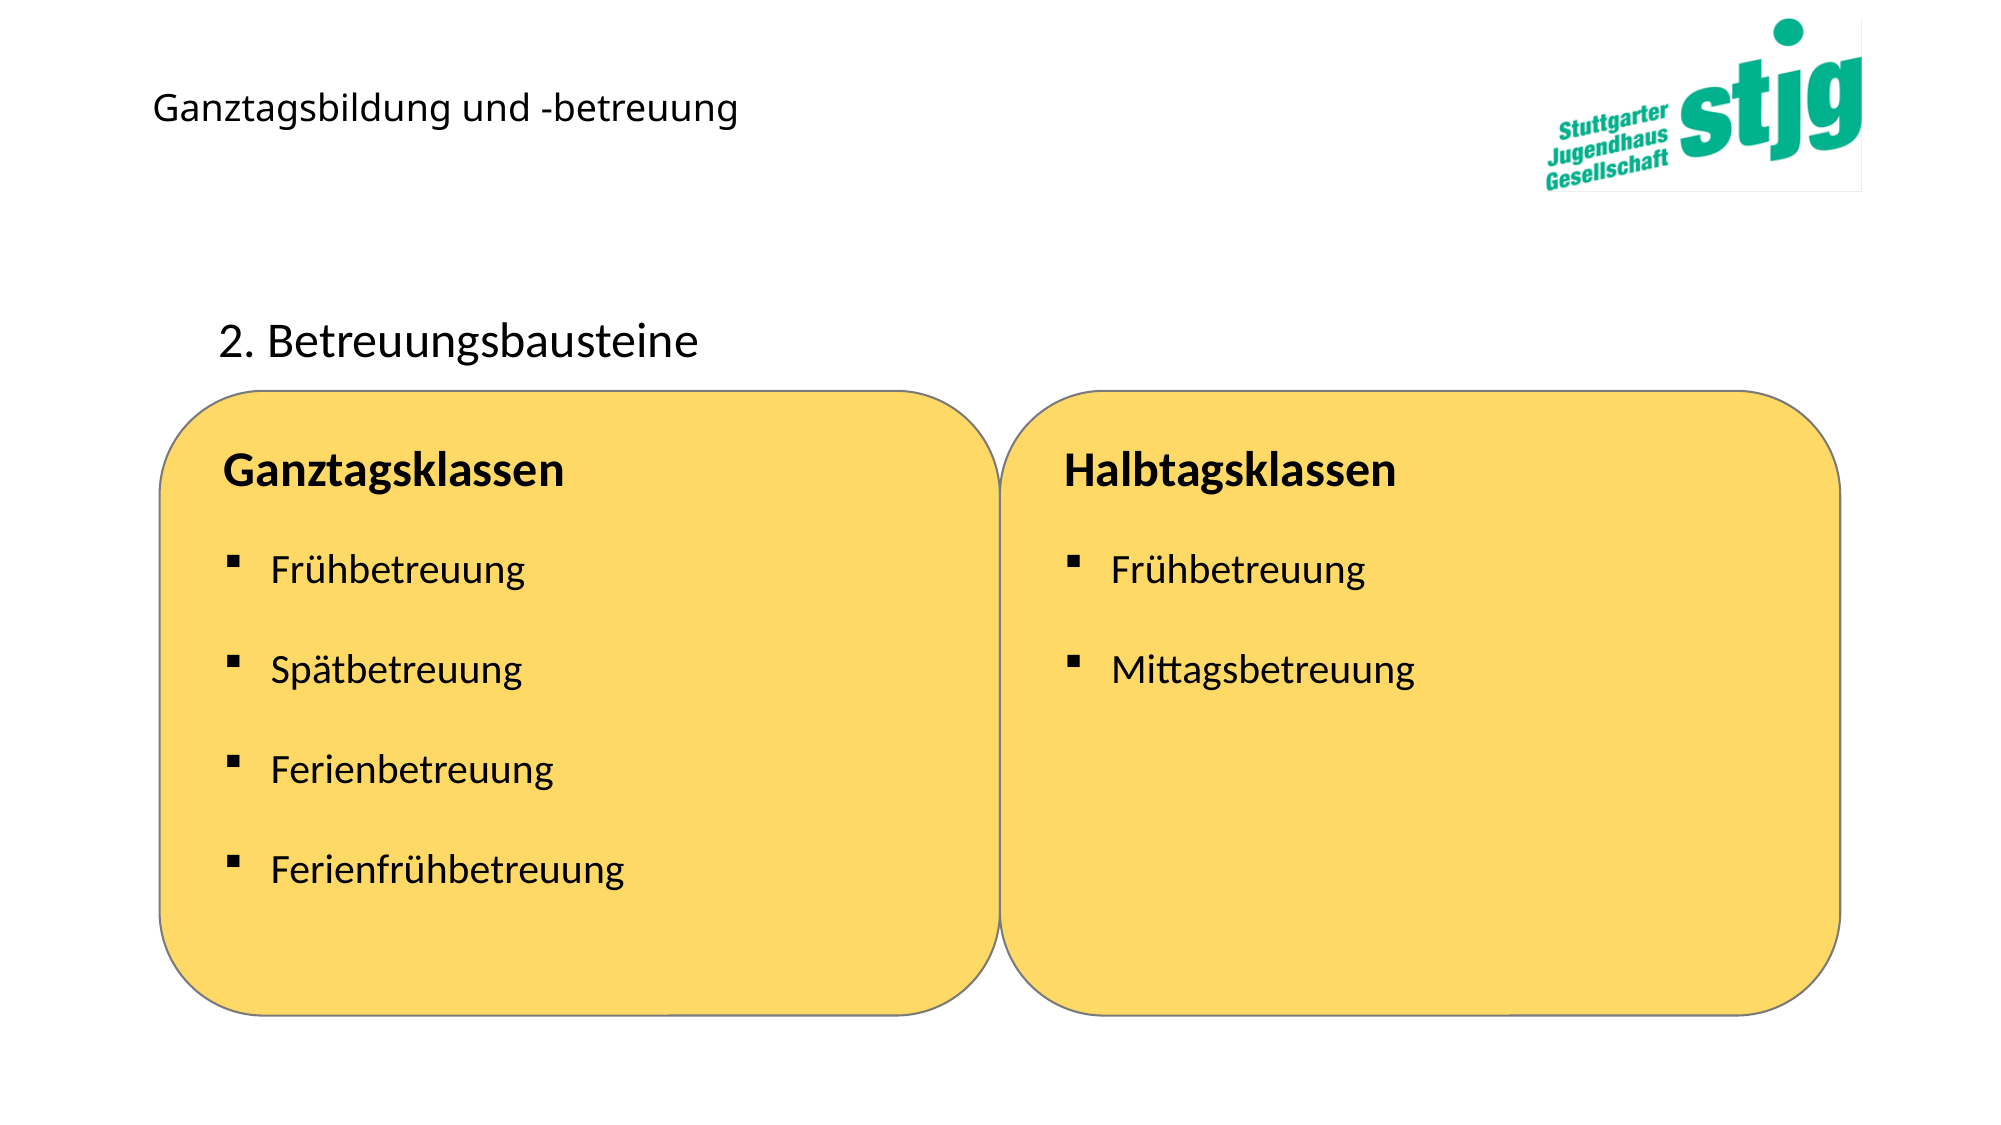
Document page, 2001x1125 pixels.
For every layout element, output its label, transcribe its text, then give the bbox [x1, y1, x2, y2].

text_box [158, 389, 1000, 1017]
text_box [998, 389, 1842, 1017]
list 2. Betreuungsbausteine [137, 299, 1863, 1014]
text_box Ganztagsklassen Frühbetreuung Spätbetreuung Ferienbetreuung Ferienfrühbetreuung [209, 429, 947, 990]
picture [1546, 18, 1863, 193]
title Ganztagsbildung und -betreuung [137, 59, 1546, 160]
text_box Halbtagsklassen Frühbetreuung Mittagsbetreuung [1049, 429, 1788, 880]
